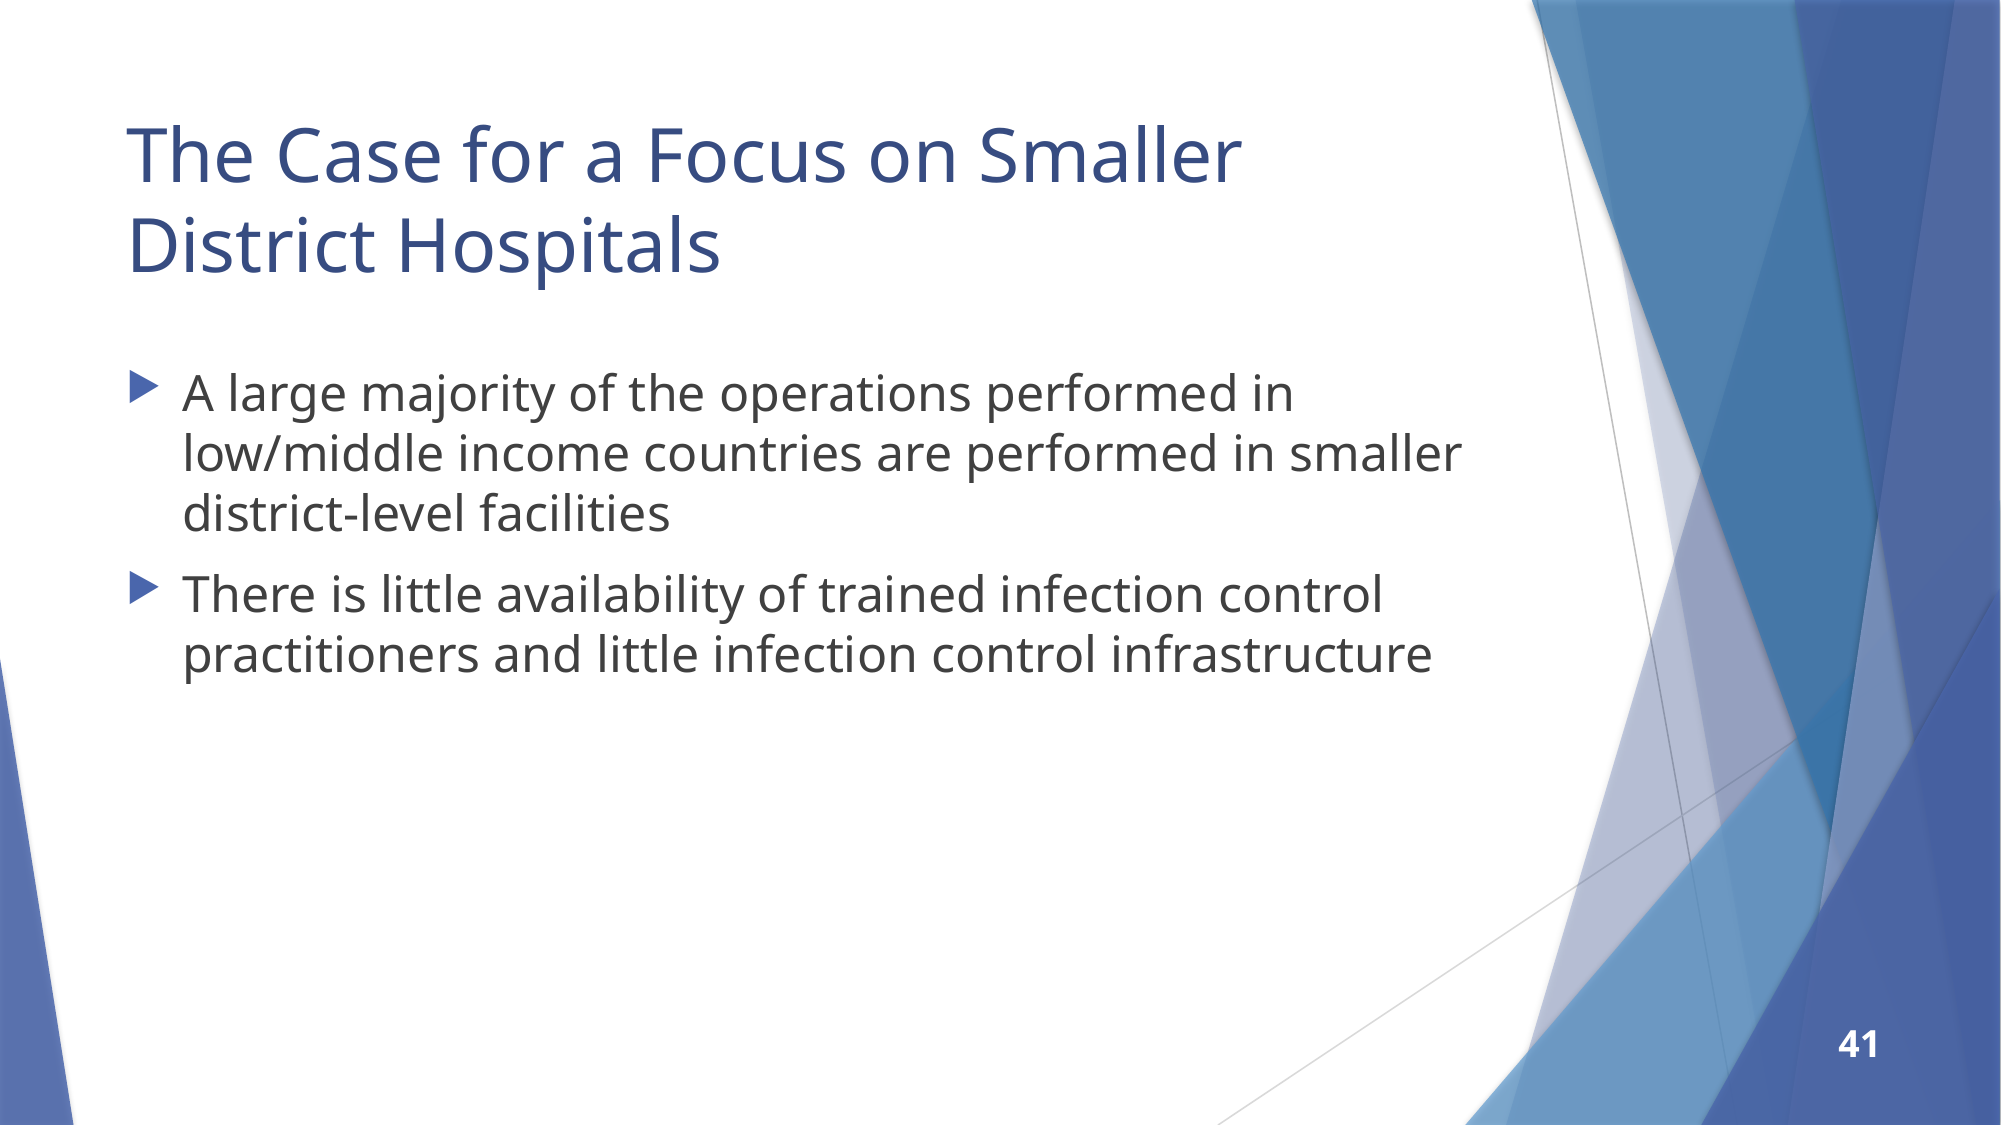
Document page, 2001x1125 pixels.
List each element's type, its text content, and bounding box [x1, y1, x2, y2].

list A large majority of the operations performed in low/middle income countries are performed in smaller district-level facilities There is little availability of trained infection control practitioners and little infection control infrastructure [111, 354, 1522, 992]
title The Case for a Focus on Smaller District Hospitals [111, 99, 1522, 317]
slide_number 41 [1784, 1015, 1897, 1076]
text_box [137, 310, 1863, 371]
